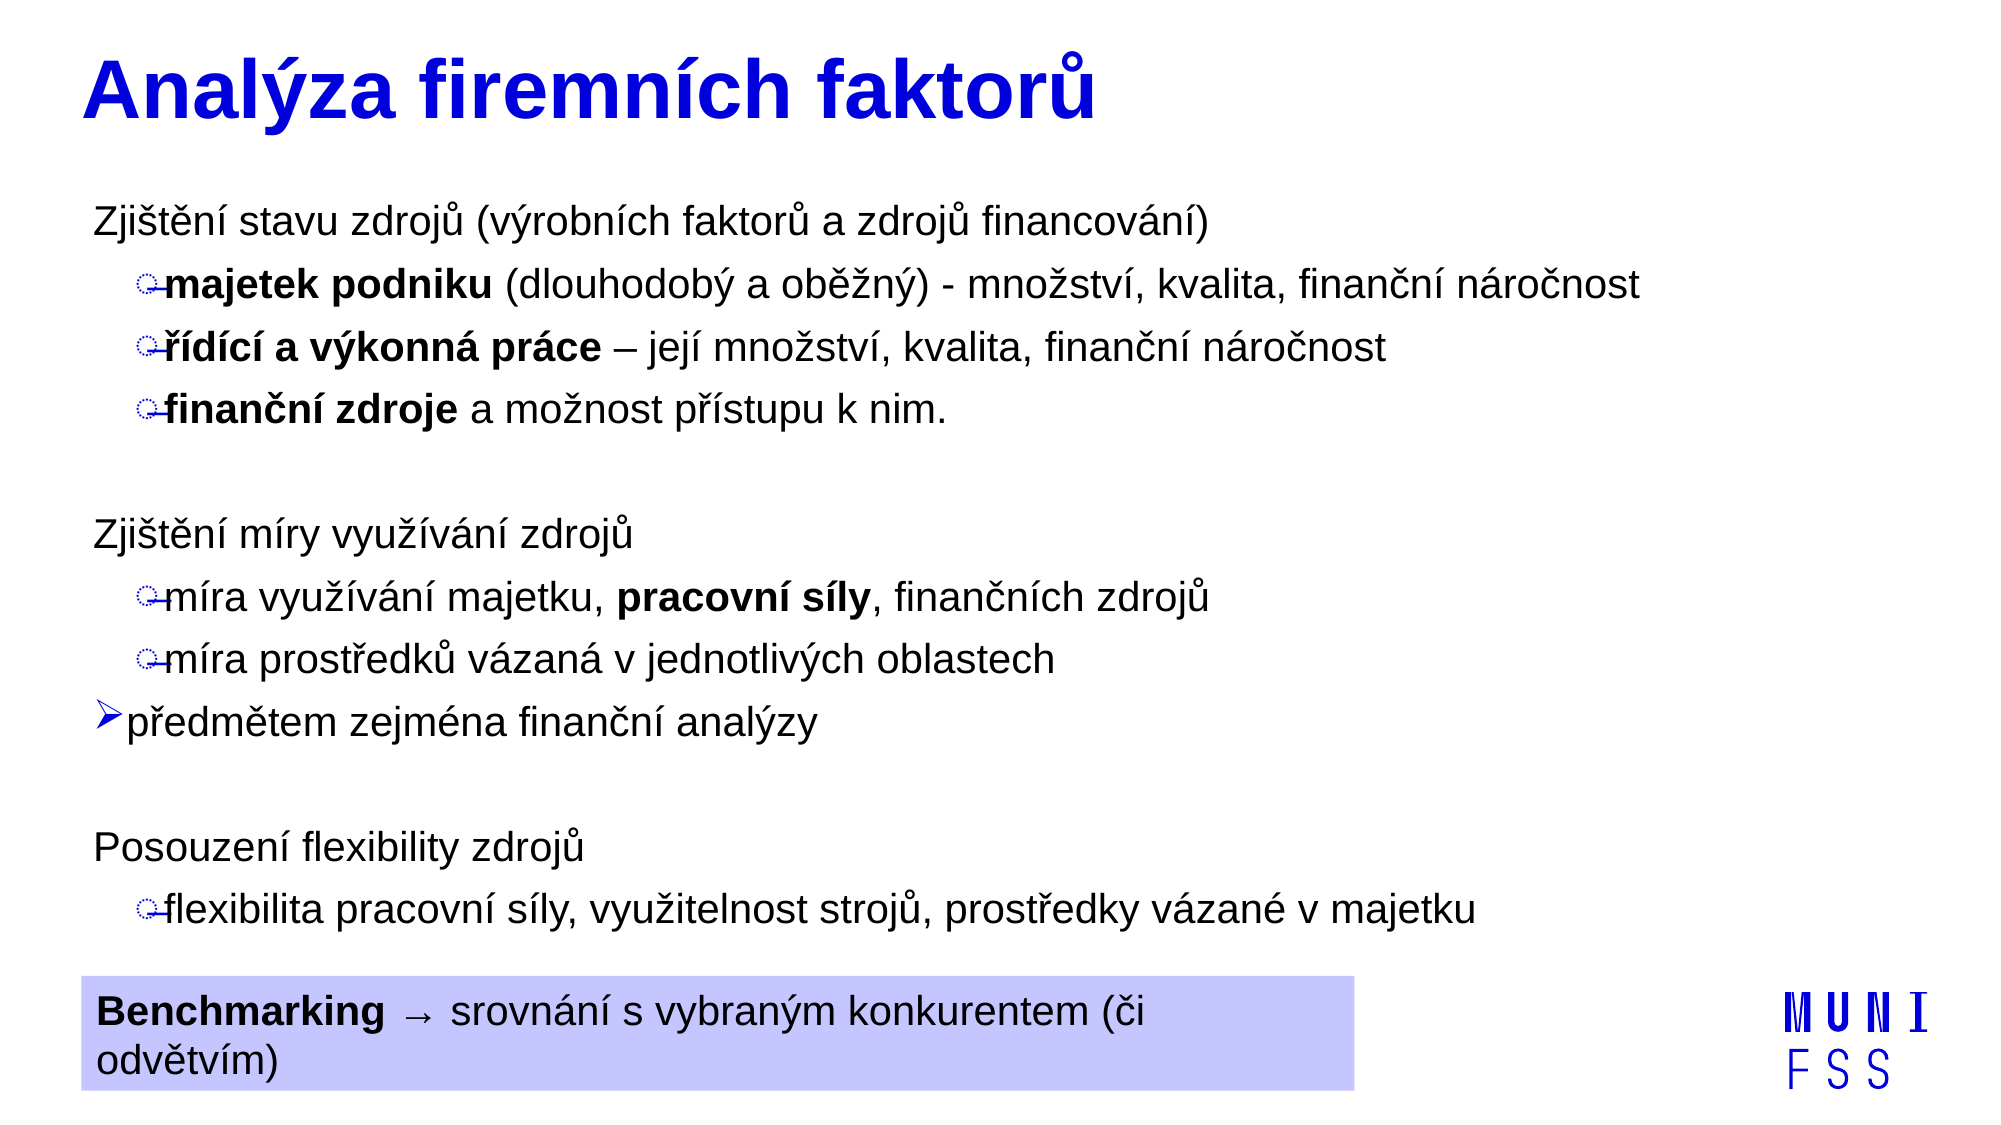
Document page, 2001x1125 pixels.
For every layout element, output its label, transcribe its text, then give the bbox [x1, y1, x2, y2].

title Analýza firemních faktorů [81, 52, 1846, 127]
text_box Benchmarking → srovnání s vybraným konkurentem (či odvětvím) [81, 975, 1355, 1091]
list Zjištění stavu zdrojů (výrobních faktorů a zdrojů financování) majetek podniku (dlouhodobý a oběžný) - množství, kvalita, finanční náročnost řídící a výkonná práce – její množství, kvalita, finanční náročnost finanční zdroje a možnost přístupu k nim. Zjištění míry využívání zdrojů míra využívání majetku, pracovní síly, finančních zdrojů míra prostředků vázaná v jednotlivých oblastech předmětem zejména finanční analýzy Posouzení flexibility zdrojů flexibilita pracovní síly, využitelnost strojů, prostředky vázané v majetku [81, 194, 1950, 908]
